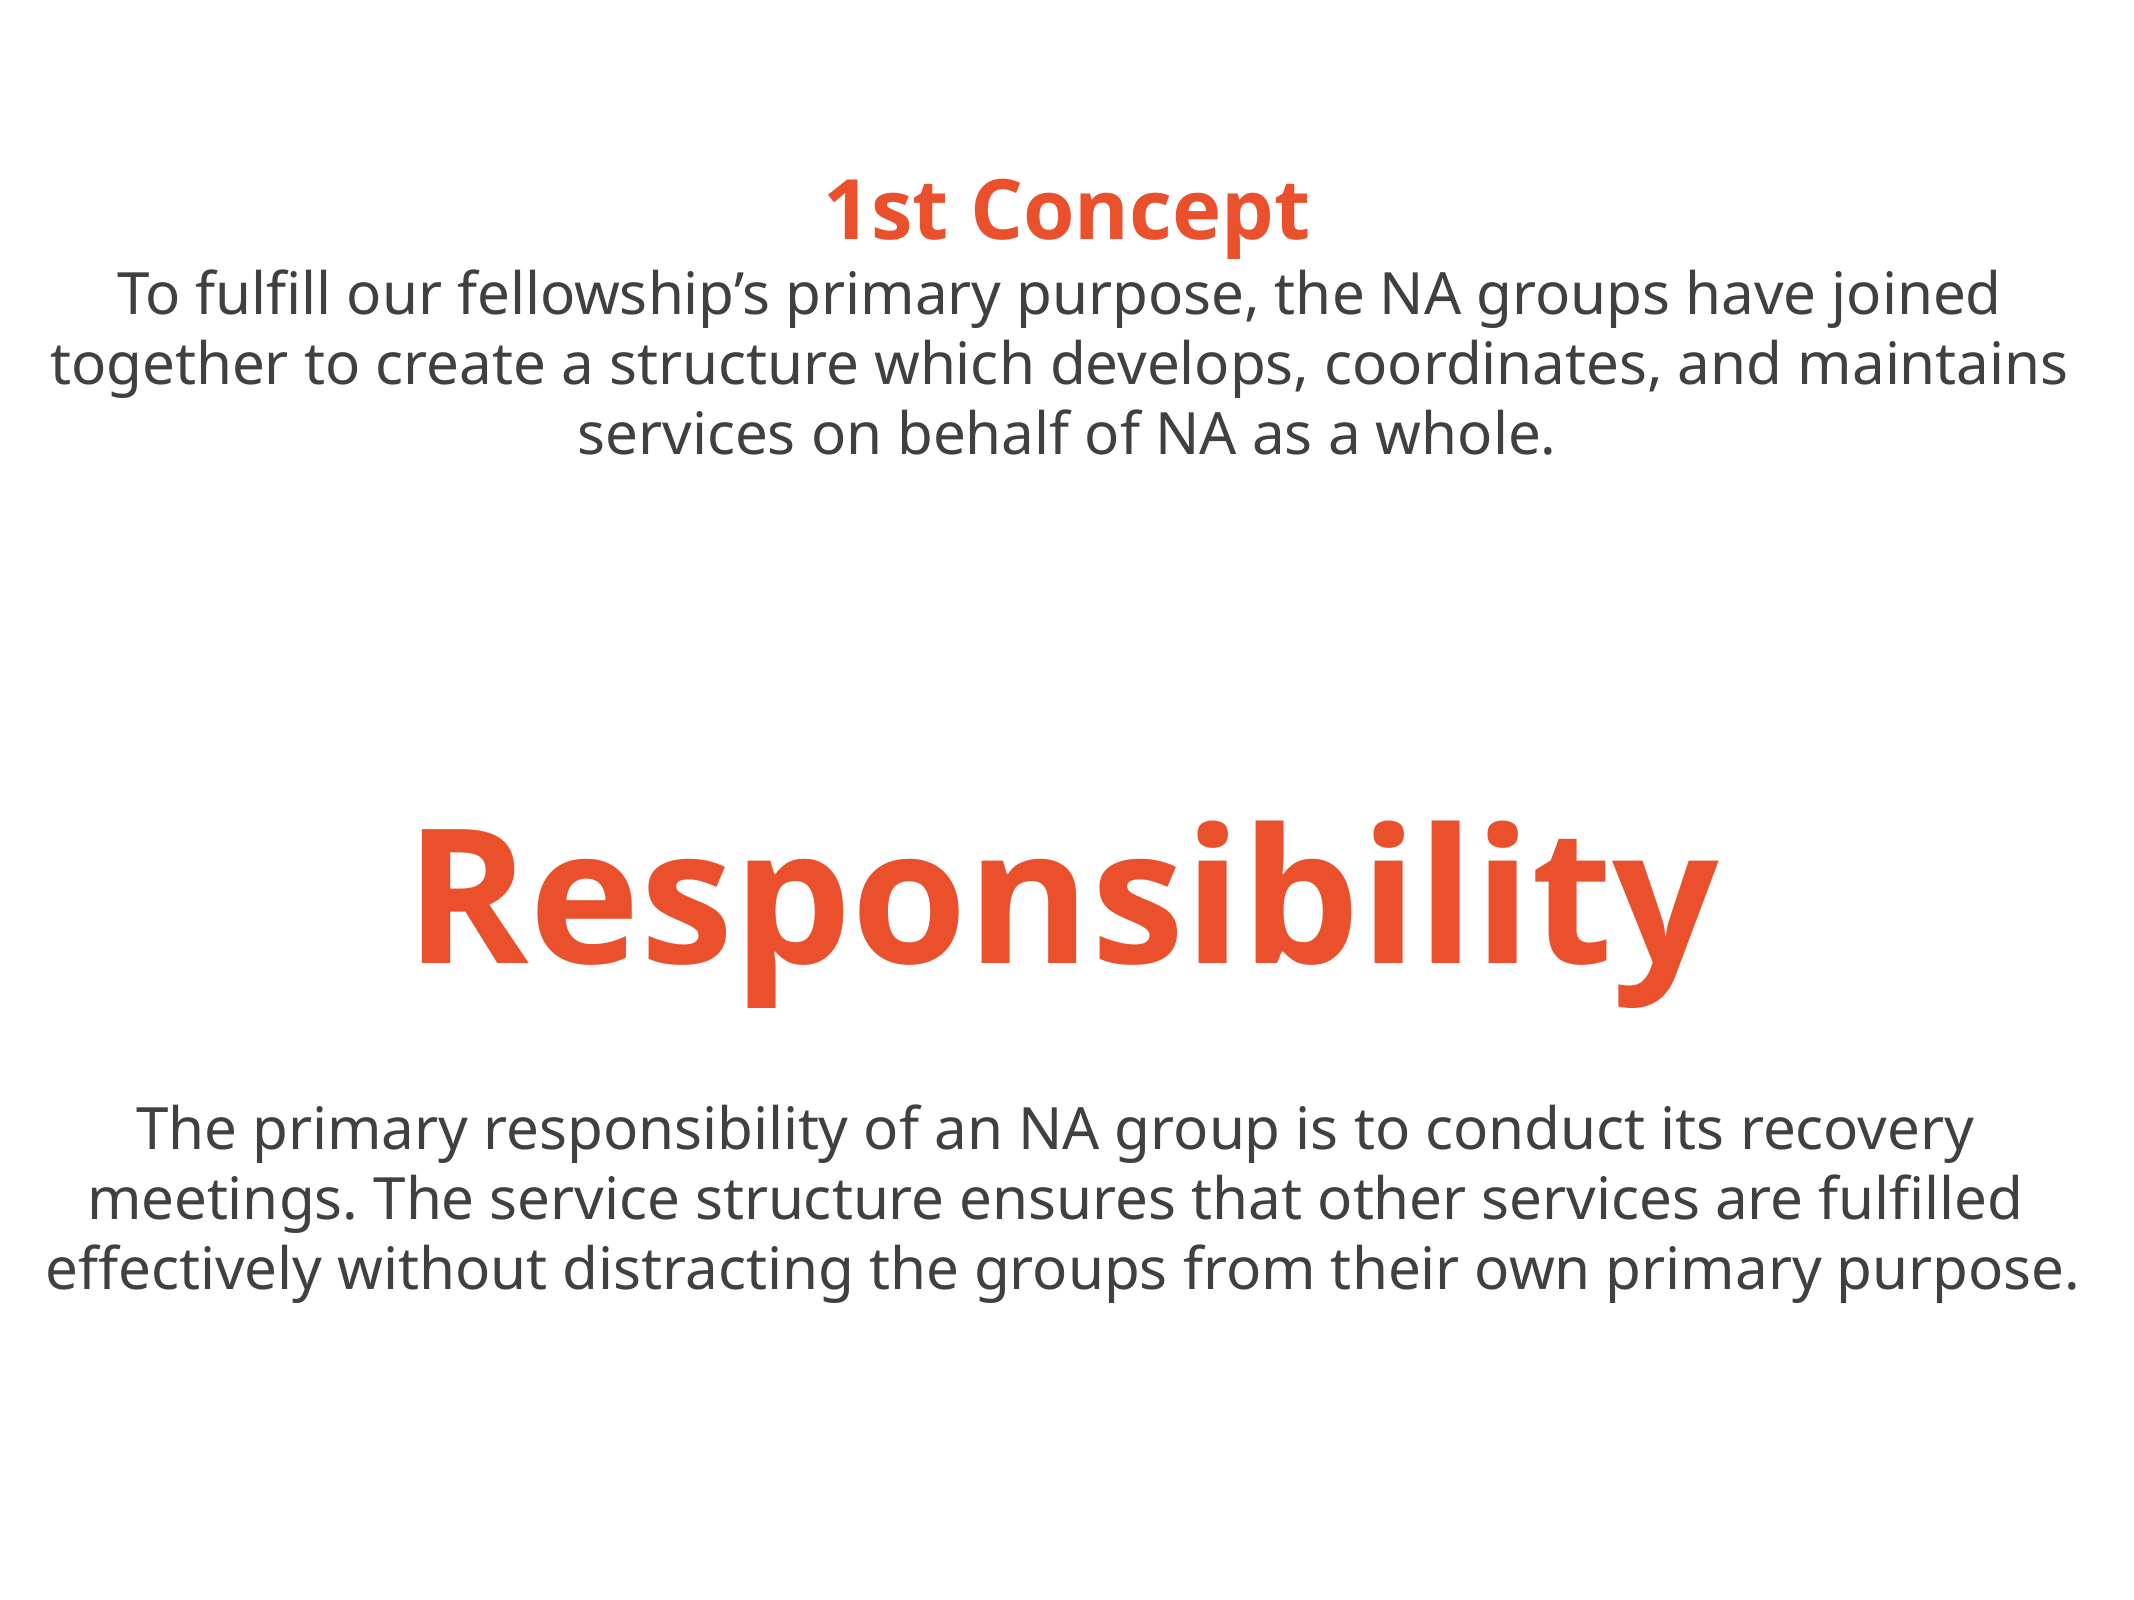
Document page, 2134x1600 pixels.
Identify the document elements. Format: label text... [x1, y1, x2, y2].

text_box Responsibility The primary responsibility of an NA group is to conduct its recovery meetings. The service structure ensures that other services are fulfilled effectively without distracting the groups from their own primary purpose. [37, 767, 2089, 1310]
text_box 1st Concept To fulfill our fellowship’s primary purpose, the NA groups have joined together to create a structure which develops, coordinates, and maintains services on behalf of NA as a whole. [42, 118, 2093, 475]
